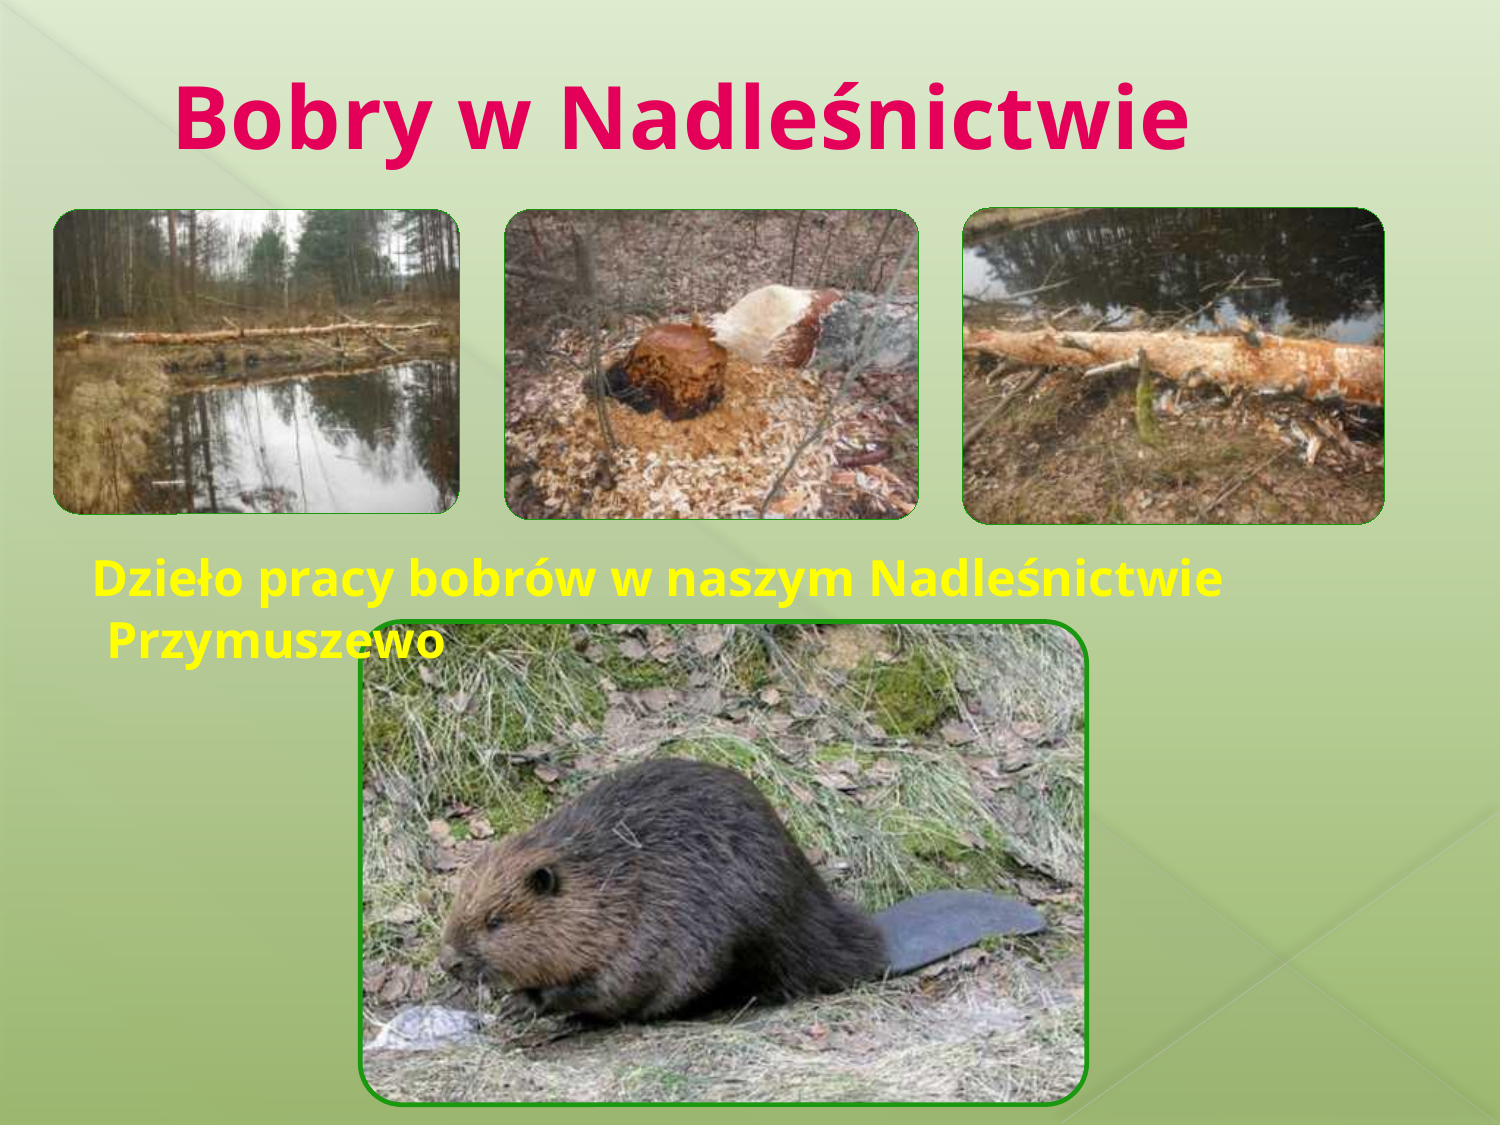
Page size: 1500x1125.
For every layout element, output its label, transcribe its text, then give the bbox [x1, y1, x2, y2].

list Dzieło pracy bobrów w naszym Nadleśnictwie Przymuszewo [17, 526, 1420, 691]
picture [504, 209, 919, 521]
title Bobry w Nadleśnictwie [76, 0, 1427, 230]
picture [52, 209, 460, 515]
picture [359, 621, 1087, 1105]
picture [962, 207, 1385, 525]
